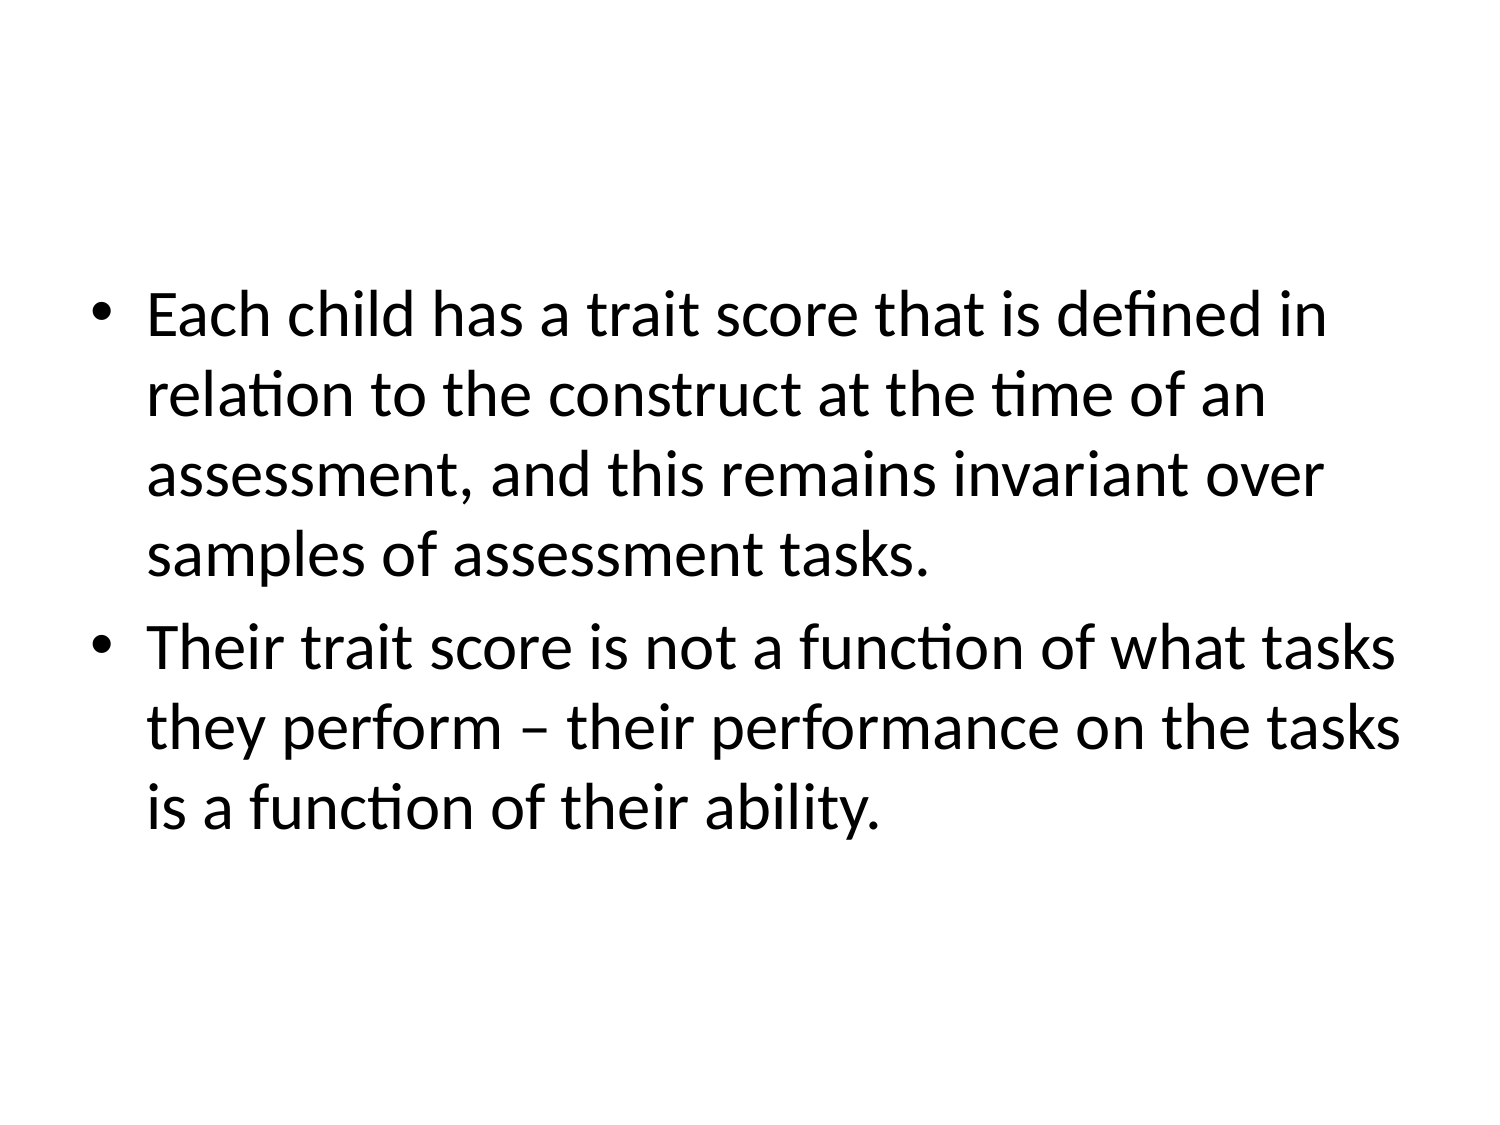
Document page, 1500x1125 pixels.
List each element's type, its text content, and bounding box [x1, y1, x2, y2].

list Each child has a trait score that is defined in relation to the construct at the time of an assessment, and this remains invariant over samples of assessment tasks. Their trait score is not a function of what tasks they perform – their performance on the tasks is a function of their ability. [74, 262, 1426, 1006]
